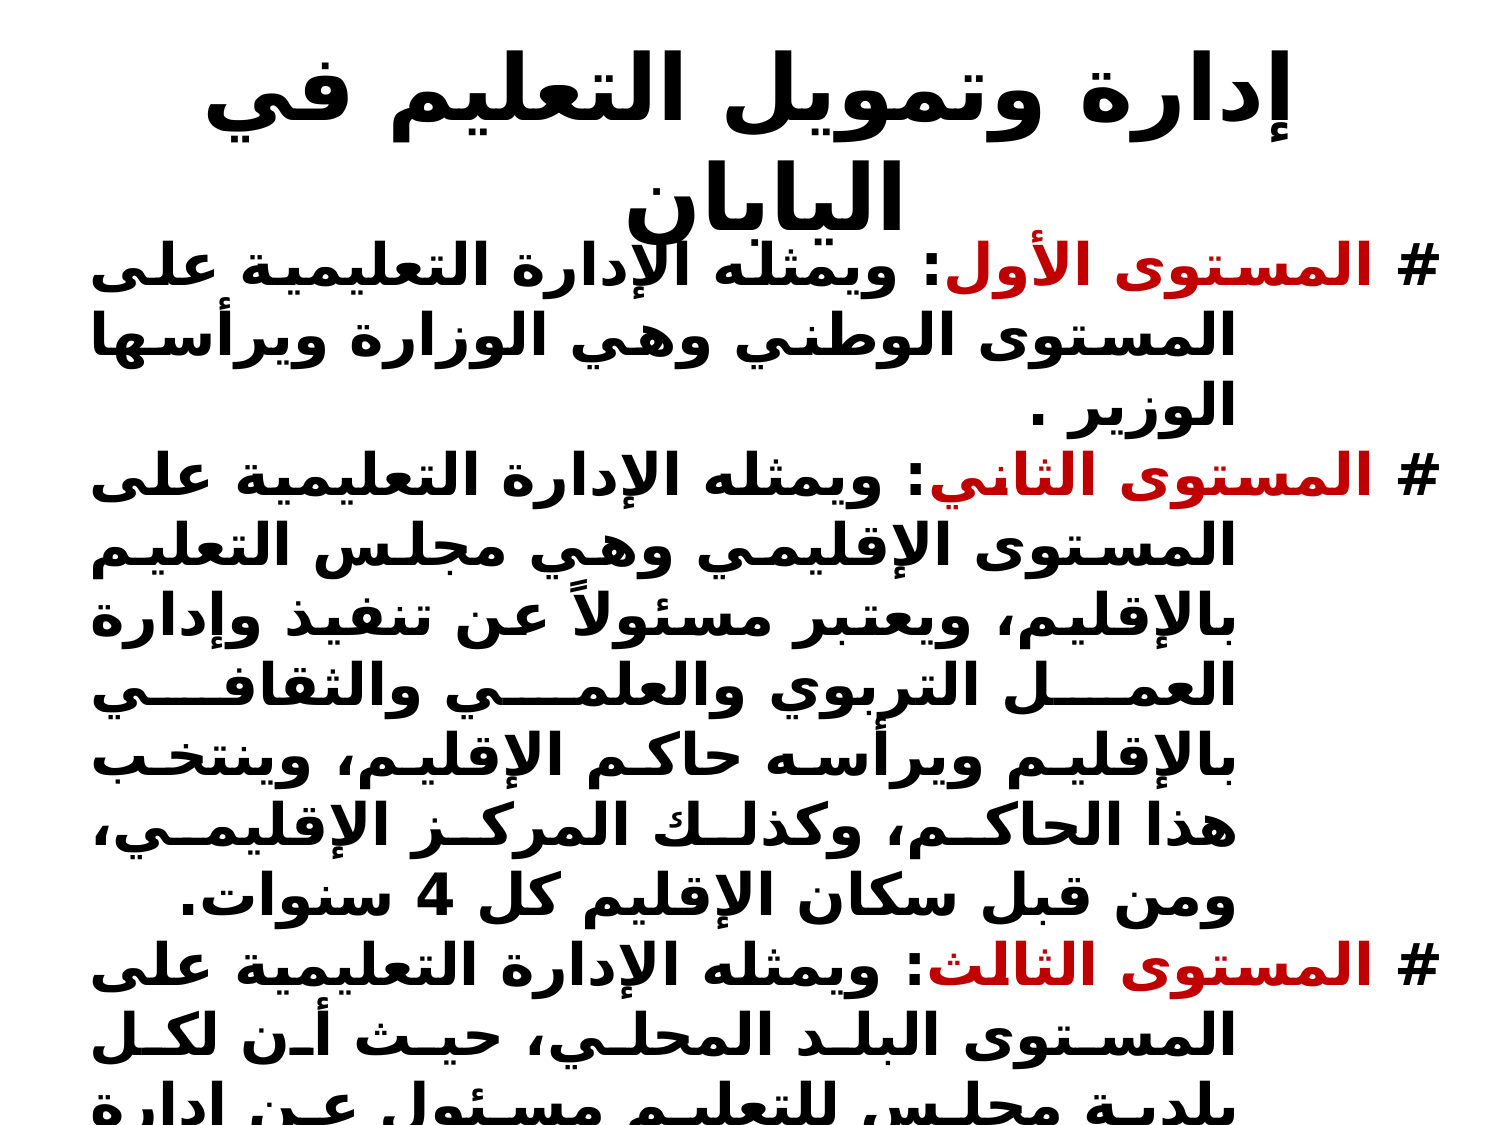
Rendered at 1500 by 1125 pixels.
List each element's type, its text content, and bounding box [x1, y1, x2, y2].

list # المستوى الأول: ويمثله الإدارة التعليمية على المستوى الوطني وهي الوزارة ويرأسها الوزير . # المستوى الثاني: ويمثله الإدارة التعليمية على المستوى الإقليمي وهي مجلس التعليم بالإقليم، ويعتبر مسئولاً عن تنفيذ وإدارة العمل التربوي والعلمي والثقافي بالإقليم ويرأسه حاكم الإقليم، وينتخب هذا الحاكم، وكذلك المركز الإقليمي، ومن قبل سكان الإقليم كل 4 سنوات. # المستوى الثالث: ويمثله الإدارة التعليمية على المستوى البلد المحلي، حيث أن لكل بلدية مجلس للتعليم مسئول عن إدارة شئون التعليم والعلوم والثقافة، ويشرف عليه المحافظ، ويتم انتخاب المحافظ وأعضاء مجلس الحكم المحلي من قبل السكان، واللذين يقومان بدورهما بتعيين أعضاء مجلس التعليم. [75, 220, 1459, 1005]
title إدارة وتمويل التعليم في اليابان [75, 45, 1425, 220]
